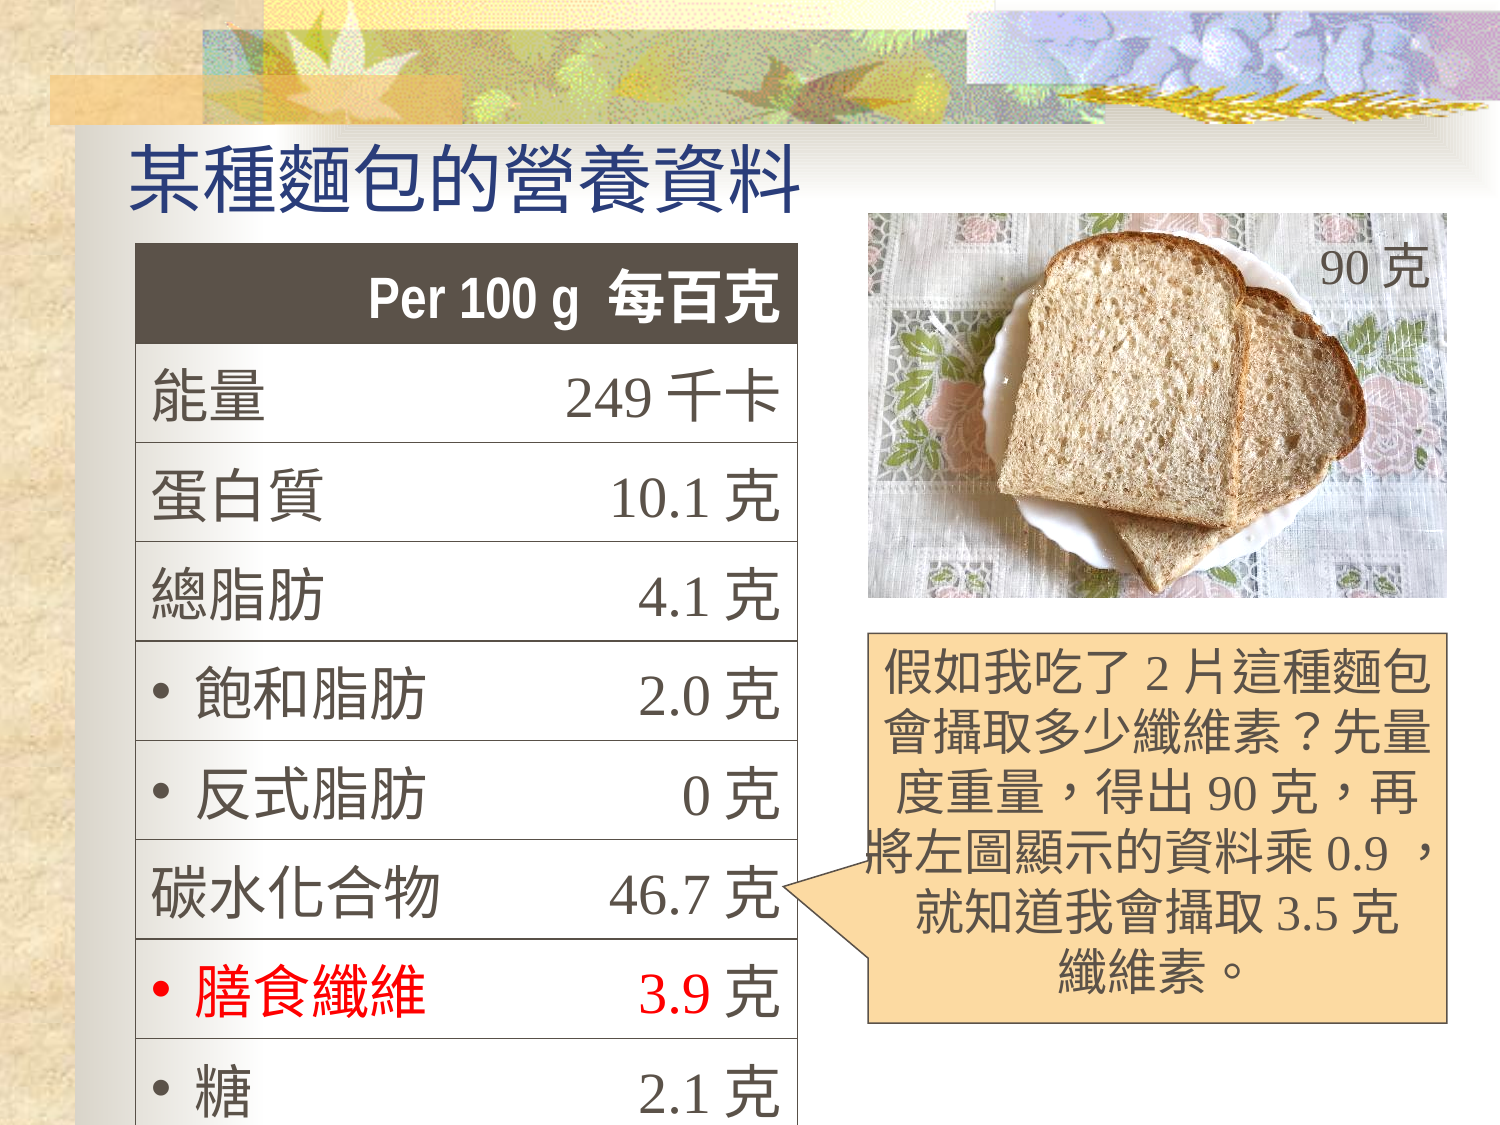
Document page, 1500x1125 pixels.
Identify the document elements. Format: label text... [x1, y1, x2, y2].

table_cell 3.9克 [527, 940, 797, 1038]
table_cell 反式脂肪 [136, 741, 527, 839]
picture [867, 212, 1448, 599]
table_cell 10.1克 [527, 443, 797, 541]
table_cell 飽和脂肪 [136, 642, 527, 740]
table_cell 蛋白質 [136, 443, 527, 541]
table_cell 249千卡 [527, 344, 797, 442]
table_cell 總脂肪 [136, 542, 527, 640]
table_cell 能量 [136, 344, 527, 442]
table_cell 膳食纖維 [136, 940, 527, 1038]
table_cell 4.1克 [527, 542, 797, 640]
table_cell 碳水化合物 [136, 840, 527, 938]
table_cell 糖 [136, 1039, 527, 1125]
text_box 假如我吃了2片這種麵包 會攝取多少纖維素？先量 度重量，得出90克，再 將左圖顯示的資料乘0.9， 就知道我會攝取3.5克 纖維素。 [783, 633, 1447, 1024]
table_cell 2.1克 [527, 1039, 797, 1125]
table_header Per 100 g 每百克 [136, 244, 797, 342]
table_cell 46.7克 [527, 840, 797, 938]
title 某種麵包的營養資料 [112, 101, 920, 231]
picture [0, 0, 1500, 1125]
table_cell 2.0克 [527, 642, 797, 740]
table_cell 0克 [527, 741, 797, 839]
